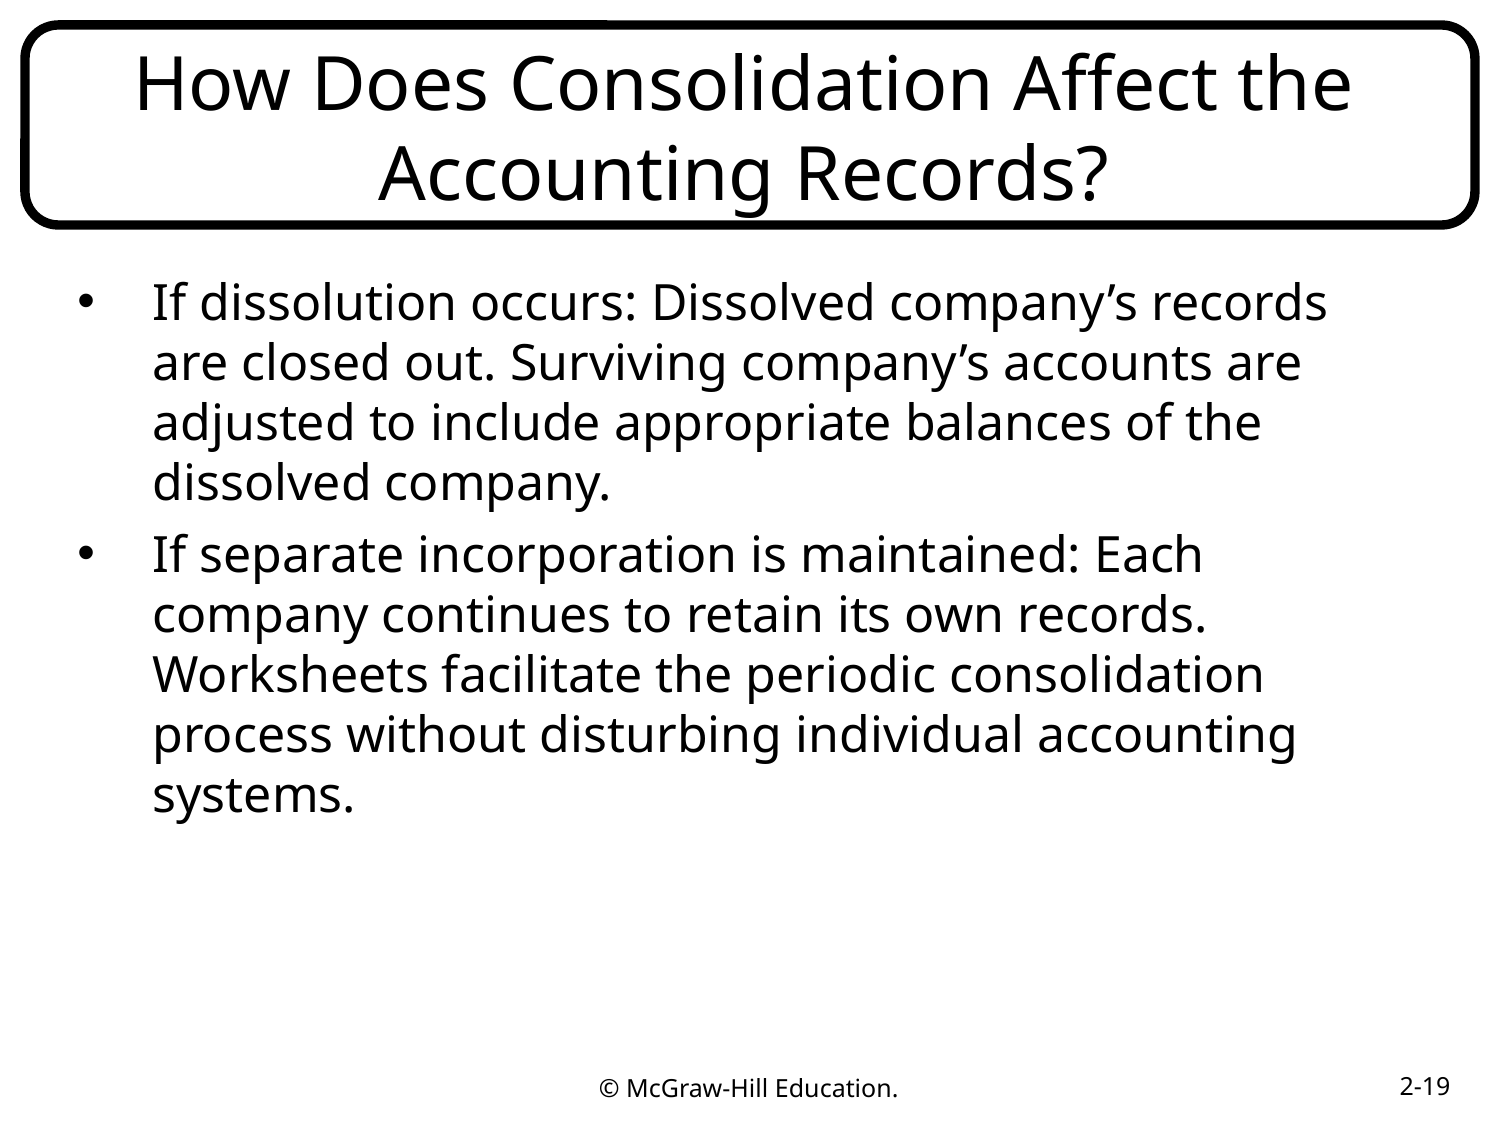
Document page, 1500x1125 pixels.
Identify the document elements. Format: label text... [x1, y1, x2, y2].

title How Does Consolidation Affect the Accounting Records? [37, 24, 1450, 225]
list If dissolution occurs: Dissolved company’s records are closed out. Surviving company’s accounts are adjusted to include appropriate balances of the dissolved company. If separate incorporation is maintained: Each company continues to retain its own records. Worksheets facilitate the periodic consolidation process without disturbing individual accounting systems. [62, 262, 1425, 1038]
